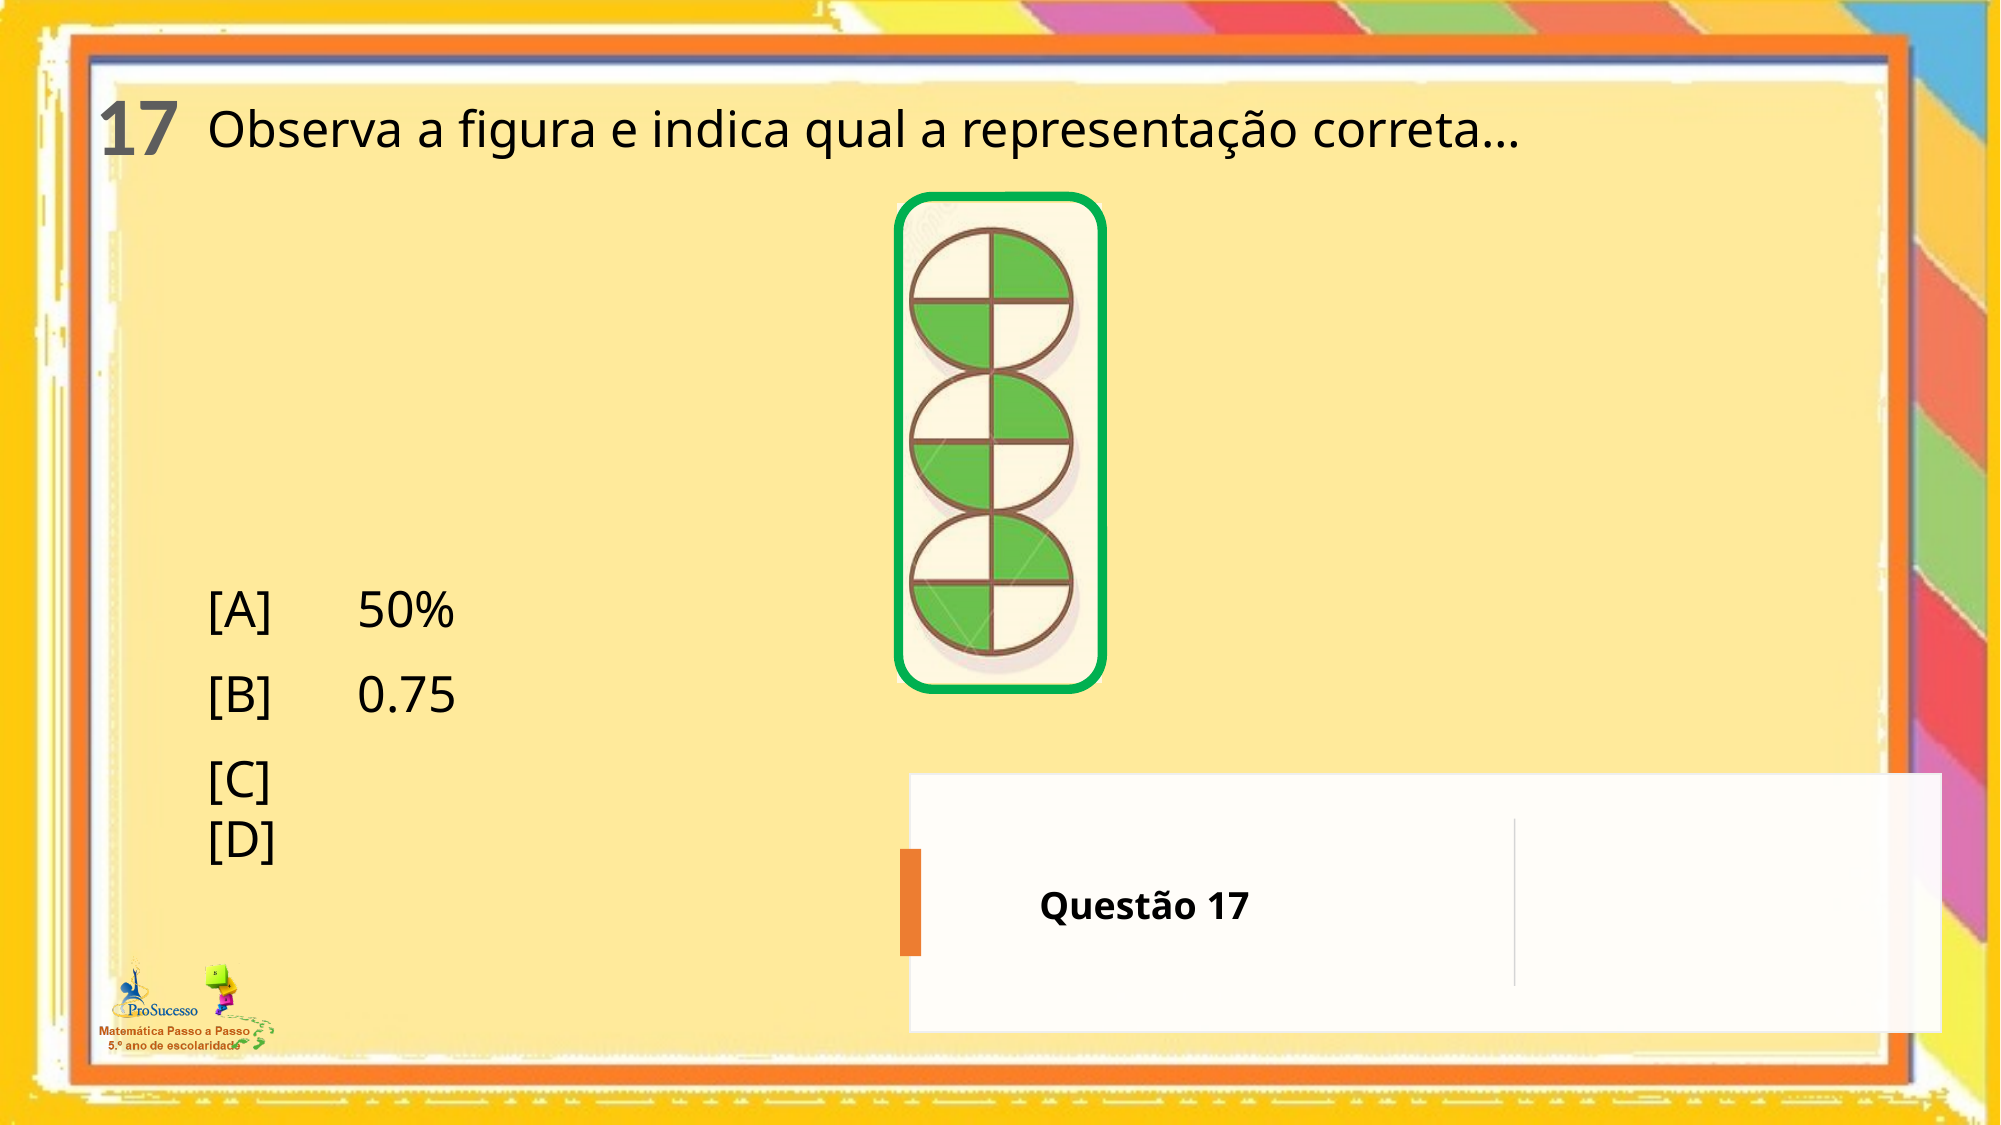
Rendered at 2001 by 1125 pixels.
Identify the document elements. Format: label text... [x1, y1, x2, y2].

text_box Questão 17 [1024, 871, 1265, 935]
text_box [909, 773, 1942, 1033]
text_box [0, 0, 2000, 1125]
picture [86, 956, 278, 1067]
text_box [899, 848, 922, 957]
text_box 17 [68, 65, 208, 180]
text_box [753, 340, 1247, 546]
